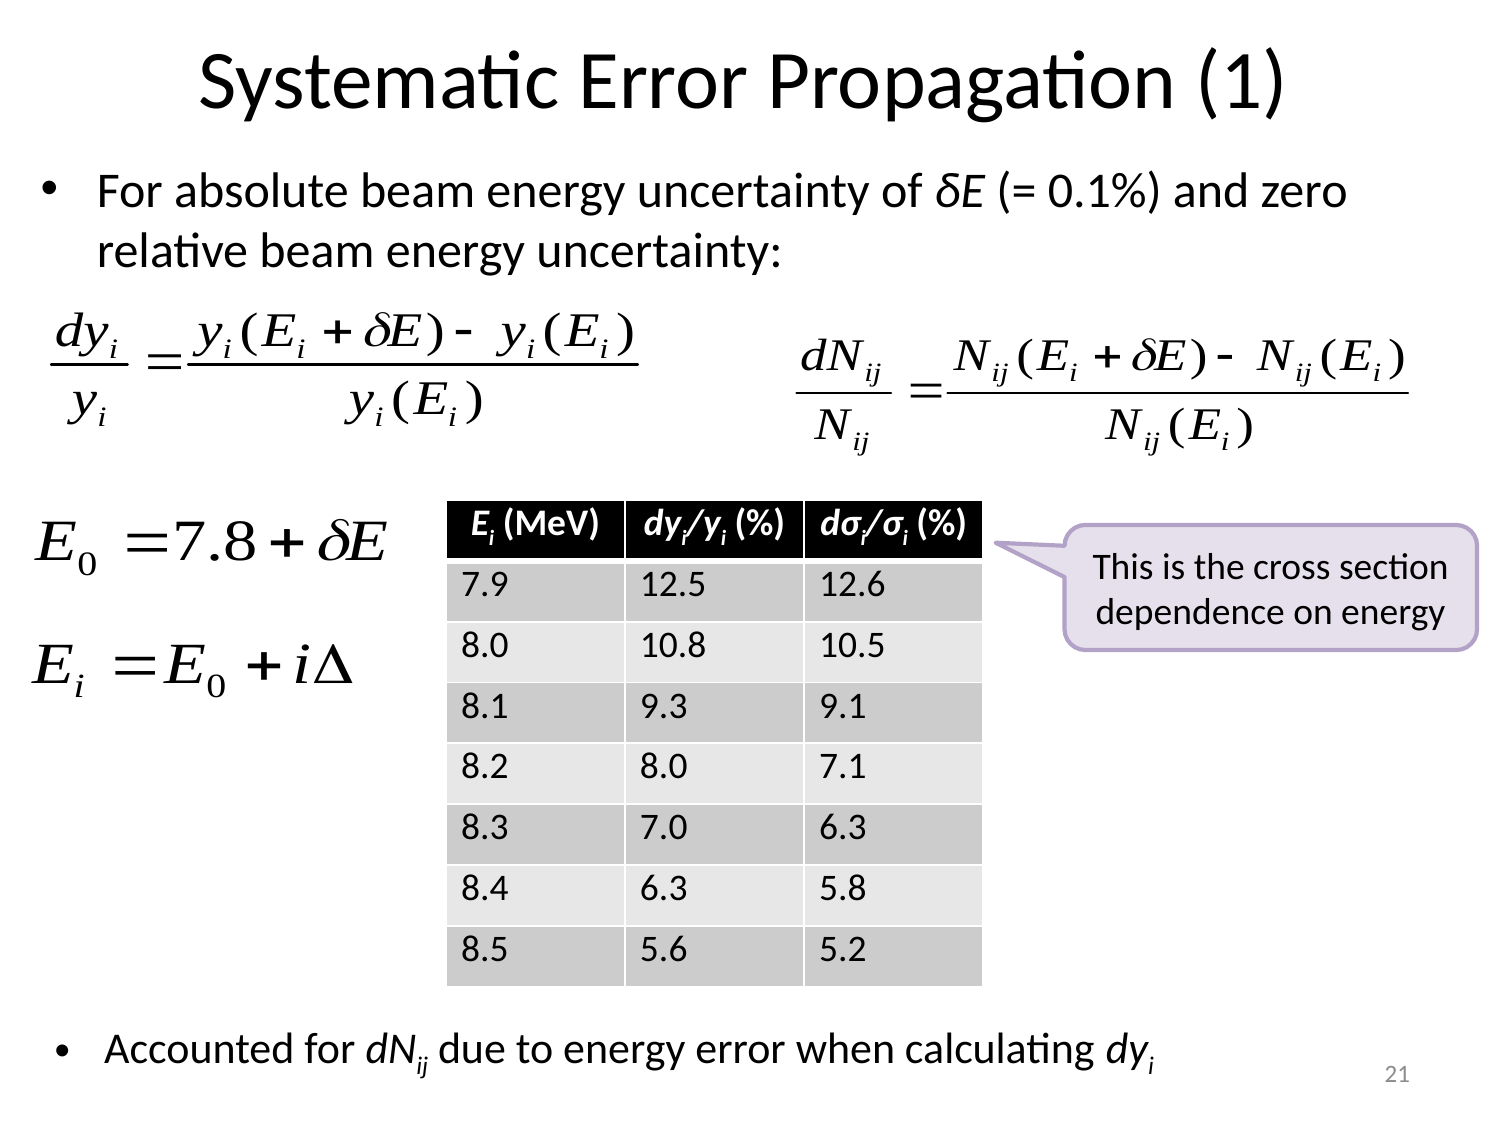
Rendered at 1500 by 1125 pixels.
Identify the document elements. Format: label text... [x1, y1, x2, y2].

table_cell 5.8 [805, 866, 982, 925]
table_cell 10.8 [626, 623, 803, 682]
text_box Accounted for dNij due to energy error when calculating dyi [39, 1012, 1390, 1088]
table_cell 7.9 [447, 564, 624, 621]
table_cell 10.5 [805, 623, 982, 682]
text_box This is the cross section dependence on energy [993, 522, 1480, 653]
table_cell 12.5 [626, 564, 803, 621]
slide_number 21 [1074, 1042, 1425, 1103]
table_cell 8.2 [447, 744, 624, 803]
table_header dyi/yi (%) [626, 501, 803, 558]
table_cell 8.5 [447, 927, 624, 986]
table_cell 9.1 [805, 683, 982, 742]
table_cell 8.3 [447, 805, 624, 864]
table_cell 8.1 [447, 683, 624, 742]
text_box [787, 324, 1419, 465]
table_cell 8.0 [626, 744, 803, 803]
table_header Ei (MeV) [447, 501, 624, 558]
table_cell 7.0 [626, 805, 803, 864]
table_header dσi/σi (%) [805, 501, 982, 558]
title Systematic Error Propagation (1) [24, 0, 1463, 150]
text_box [41, 299, 649, 438]
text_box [22, 501, 406, 591]
table_cell 6.3 [805, 805, 982, 864]
table_cell 7.1 [805, 744, 982, 803]
text_box For absolute beam energy uncertainty of δE (= 0.1%) and zero relative beam energy uncertainty: [25, 149, 1478, 300]
table_cell 5.2 [805, 927, 982, 986]
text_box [19, 624, 368, 713]
table_cell 5.6 [626, 927, 803, 986]
table_cell 8.0 [447, 623, 624, 682]
table_cell 9.3 [626, 683, 803, 742]
table_cell 8.4 [447, 866, 624, 925]
table_cell 12.6 [805, 564, 982, 621]
table_cell 6.3 [626, 866, 803, 925]
